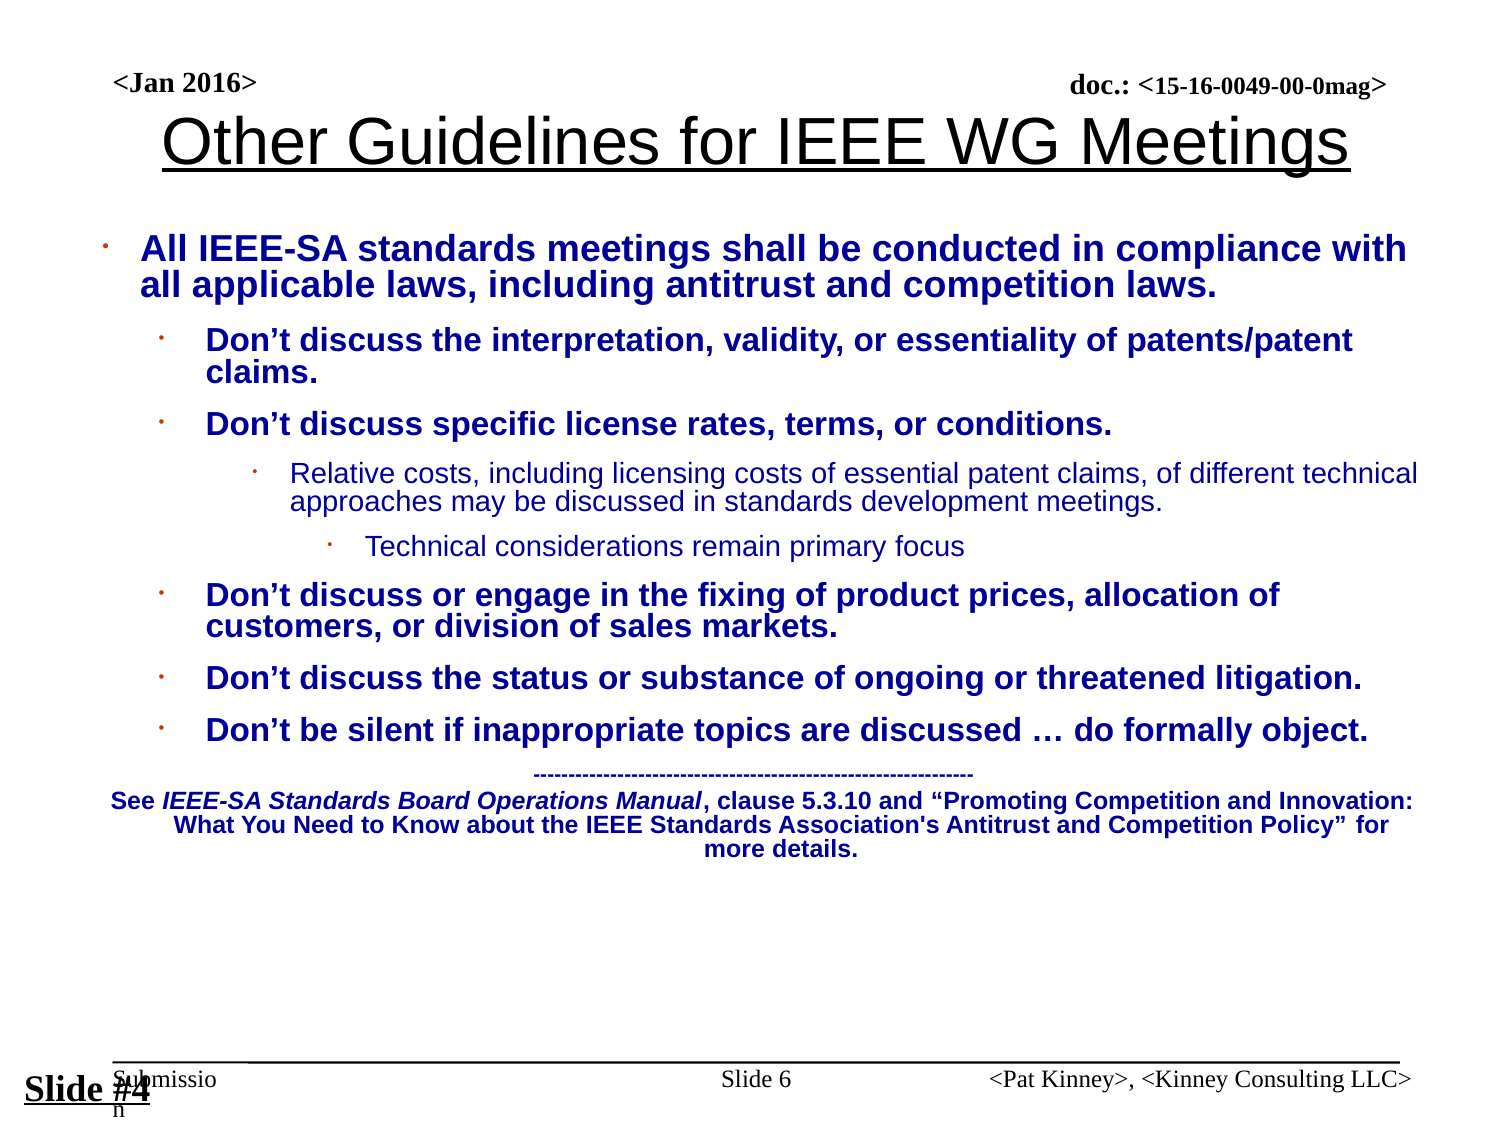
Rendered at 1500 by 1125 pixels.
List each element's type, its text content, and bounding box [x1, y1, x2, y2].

slide_number Slide 6 [712, 1061, 800, 1093]
text_box All IEEE-SA standards meetings shall be conducted in compliance with all applicable laws, including antitrust and competition laws. Don’t discuss the interpretation, validity, or essentiality of patents/patent claims. Don’t discuss specific license rates, terms, or conditions. Relative costs, including licensing costs of essential patent claims, of different technical approaches may be discussed in standards development meetings. Technical considerations remain primary focus Don’t discuss or engage in the fixing of product prices, allocation of customers, or division of sales markets. Don’t discuss the status or substance of ongoing or threatened litigation. Don’t be silent if inappropriate topics are discussed … do formally object. --------------------------------------------------------------- See IEEE-SA Standards Board Operations Manual, clause 5.3.10 and “Promoting Competition and Innovation: What You Need to Know about the IEEE Standards Association's Antitrust and Competition Policy” for more details. [87, 200, 1438, 925]
text_box [87, 37, 1438, 163]
title Other Guidelines for IEEE WG Meetings [62, 87, 1450, 188]
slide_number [112, 62, 376, 99]
text_box Slide #4 [9, 1056, 166, 1116]
footer <Pat Kinney>, <Kinney Consulting LLC> [899, 1061, 1413, 1093]
